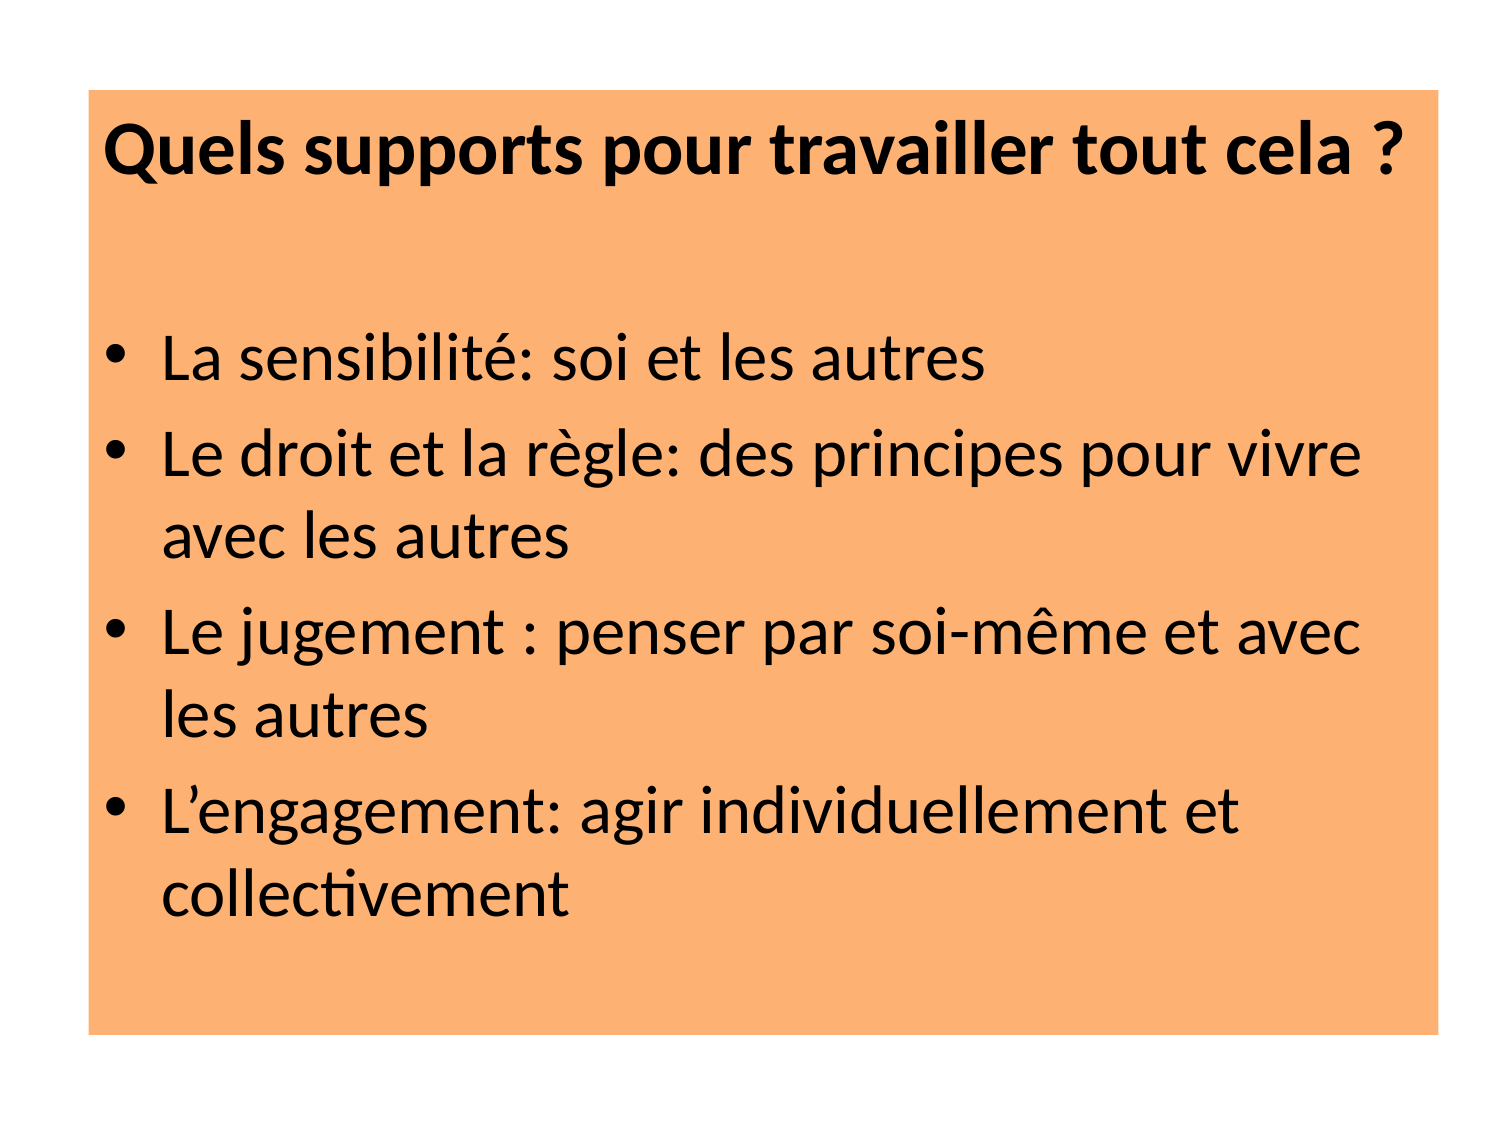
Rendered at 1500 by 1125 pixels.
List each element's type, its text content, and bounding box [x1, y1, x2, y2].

list Quels supports pour travailler tout cela ? La sensibilité: soi et les autres Le droit et la règle: des principes pour vivre avec les autres Le jugement : penser par soi-même et avec les autres L’engagement: agir individuellement et collectivement [88, 90, 1439, 1035]
